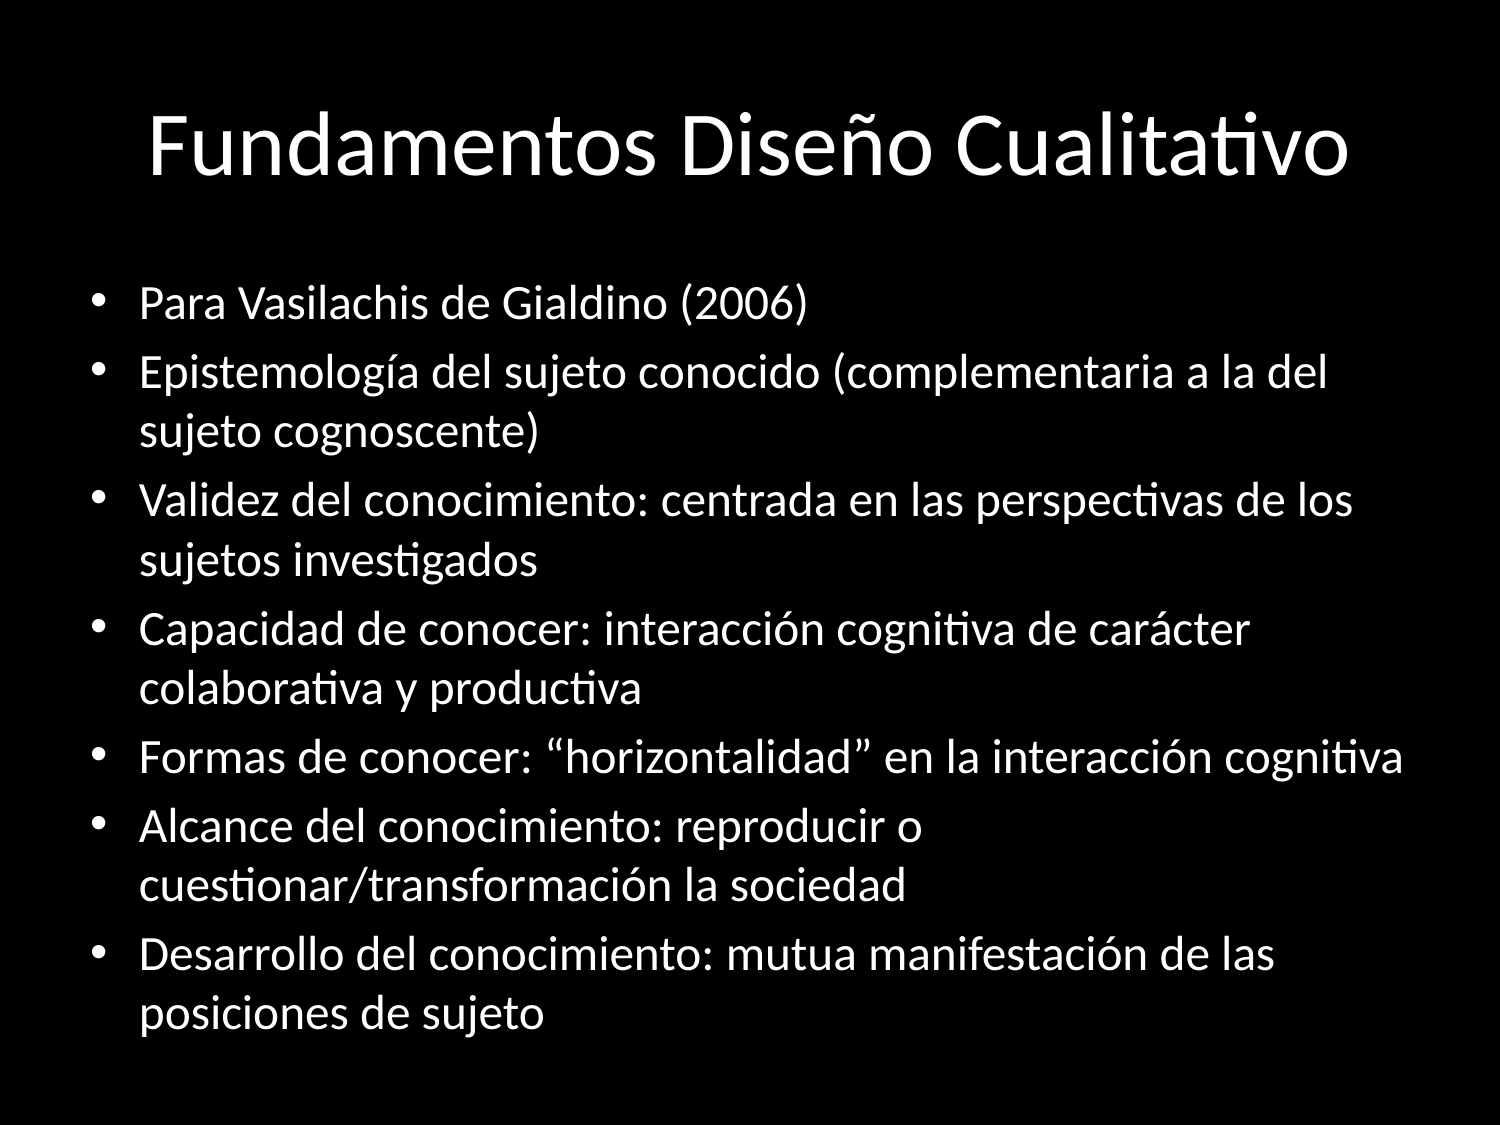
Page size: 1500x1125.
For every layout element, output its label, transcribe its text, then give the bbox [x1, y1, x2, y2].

list Para Vasilachis de Gialdino (2006) Epistemología del sujeto conocido (complementaria a la del sujeto cognoscente) Validez del conocimiento: centrada en las perspectivas de los sujetos investigados Capacidad de conocer: interacción cognitiva de carácter colaborativa y productiva Formas de conocer: “horizontalidad” en la interacción cognitiva Alcance del conocimiento: reproducir o cuestionar/transformación la sociedad Desarrollo del conocimiento: mutua manifestación de las posiciones de sujeto [75, 262, 1425, 1080]
title Fundamentos Diseño Cualitativo [75, 45, 1425, 233]
